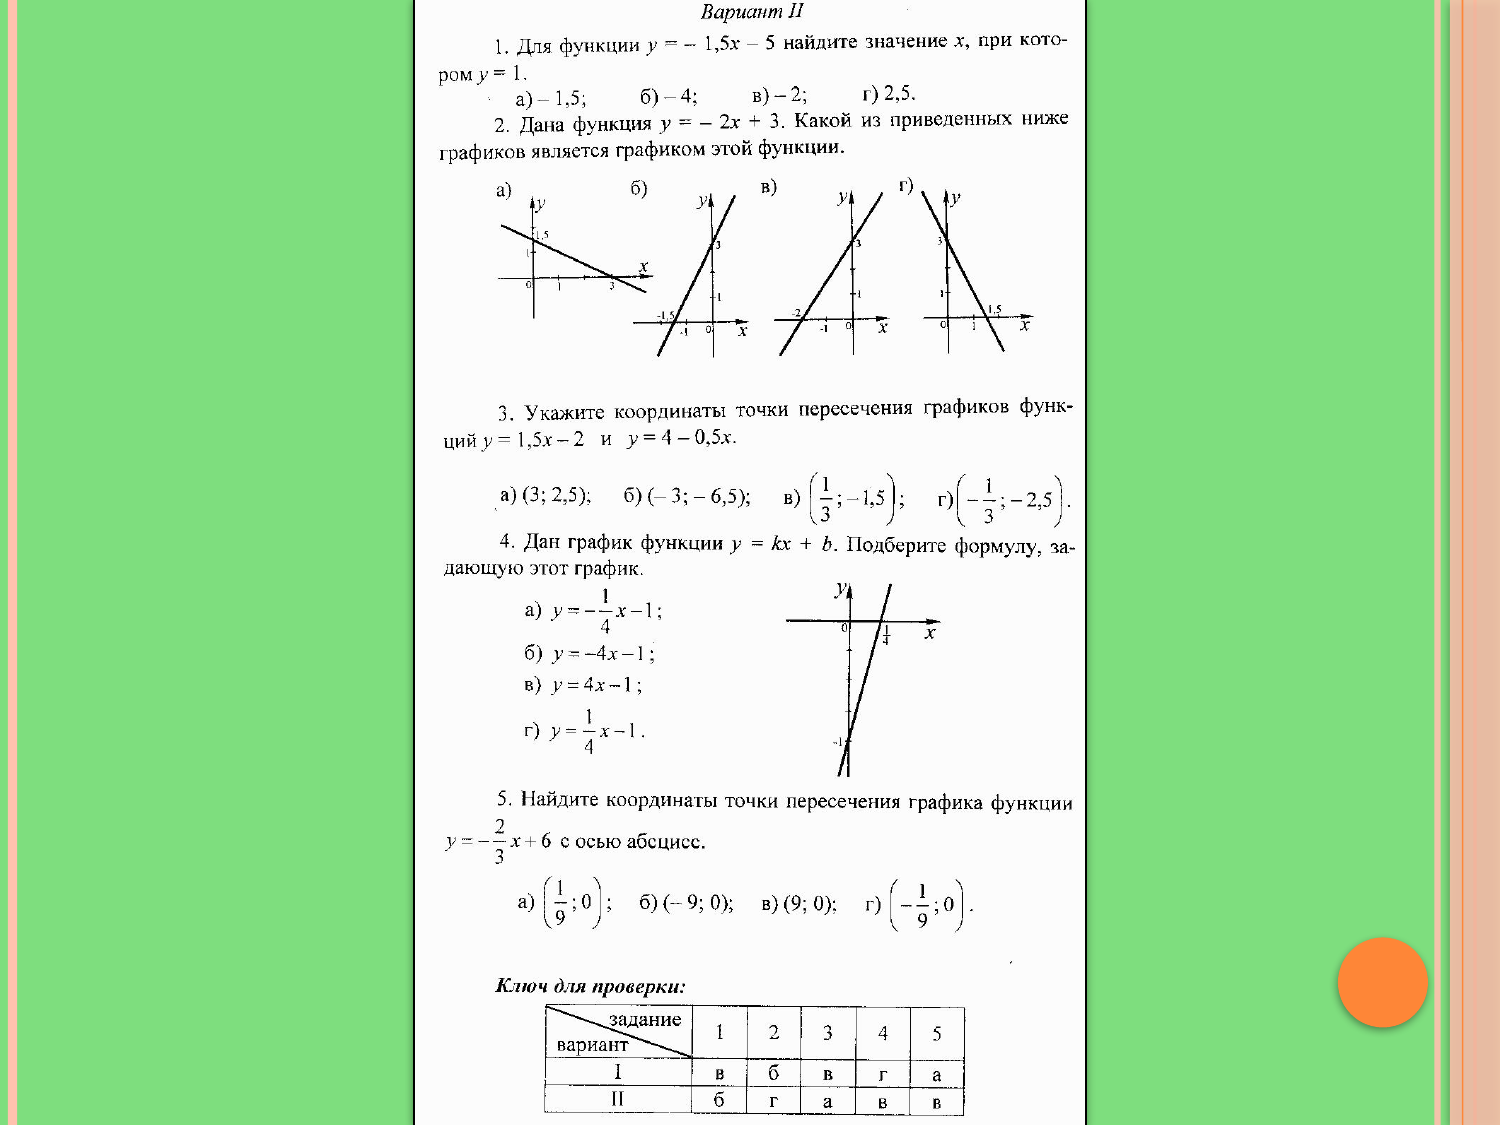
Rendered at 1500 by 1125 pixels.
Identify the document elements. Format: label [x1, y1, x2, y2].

picture [414, 0, 1086, 1125]
